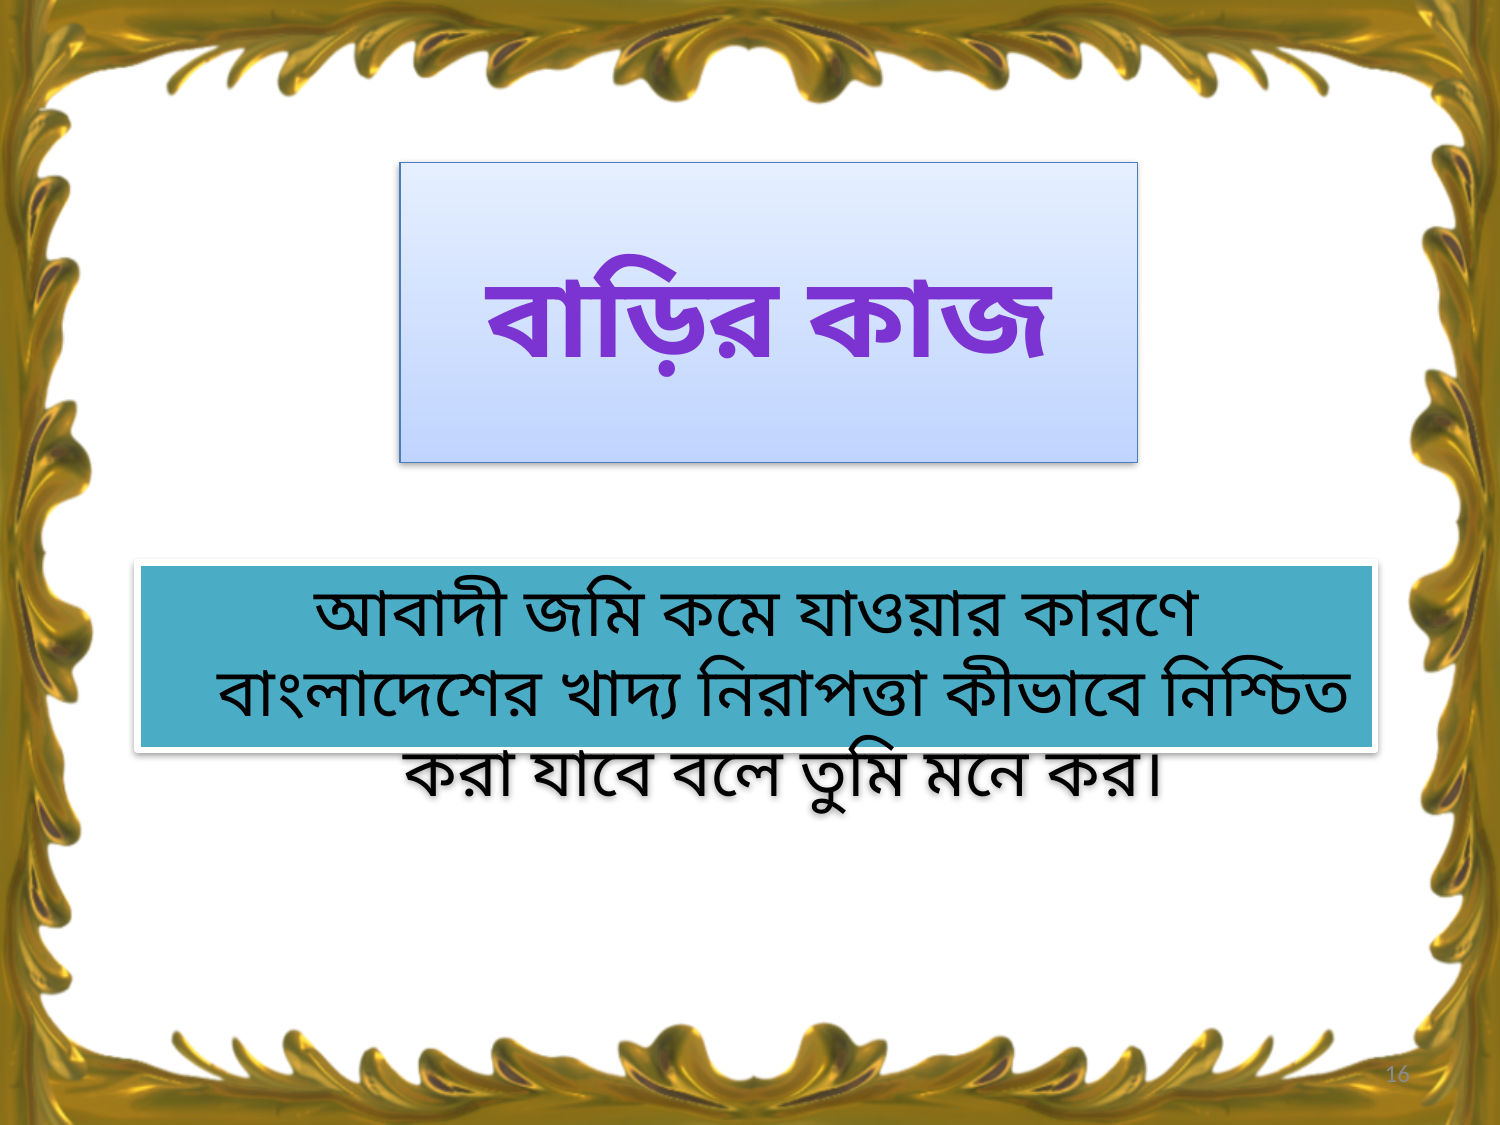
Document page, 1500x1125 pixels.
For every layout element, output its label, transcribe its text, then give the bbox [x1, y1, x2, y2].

title বাড়ির কাজ [399, 162, 1138, 463]
picture [0, 0, 1500, 1125]
slide_number 16 [1074, 1042, 1425, 1103]
list আবাদী জমি কমে যাওয়ার কারণে বাংলাদেশের খাদ্য নিরাপত্তা কীভাবে নিশ্চিত করা যাবে বলে তুমি মনে কর। [134, 559, 1378, 753]
